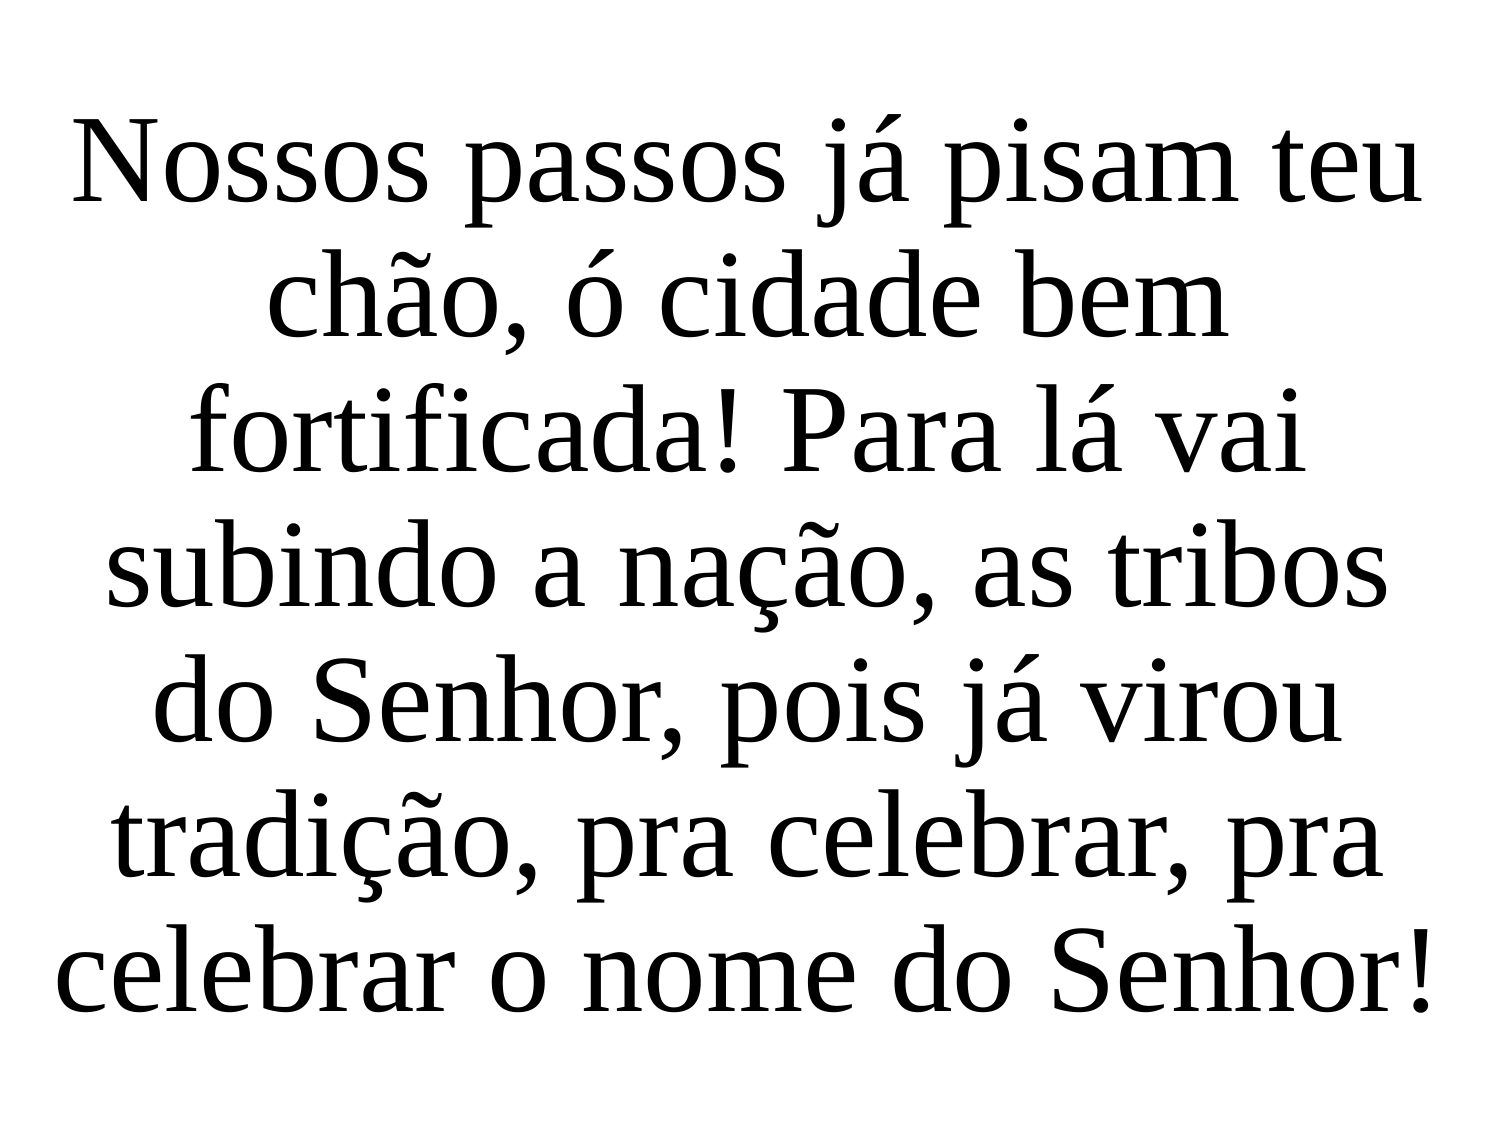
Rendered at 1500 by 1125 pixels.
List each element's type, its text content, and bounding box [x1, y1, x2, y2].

list Nossos passos já pisam teu chão, ó cidade bem fortificada! Para lá vai subindo a nação, as tribos do Senhor, pois já virou tradição, pra celebrar, pra celebrar o nome do Senhor! [30, 30, 1467, 1101]
